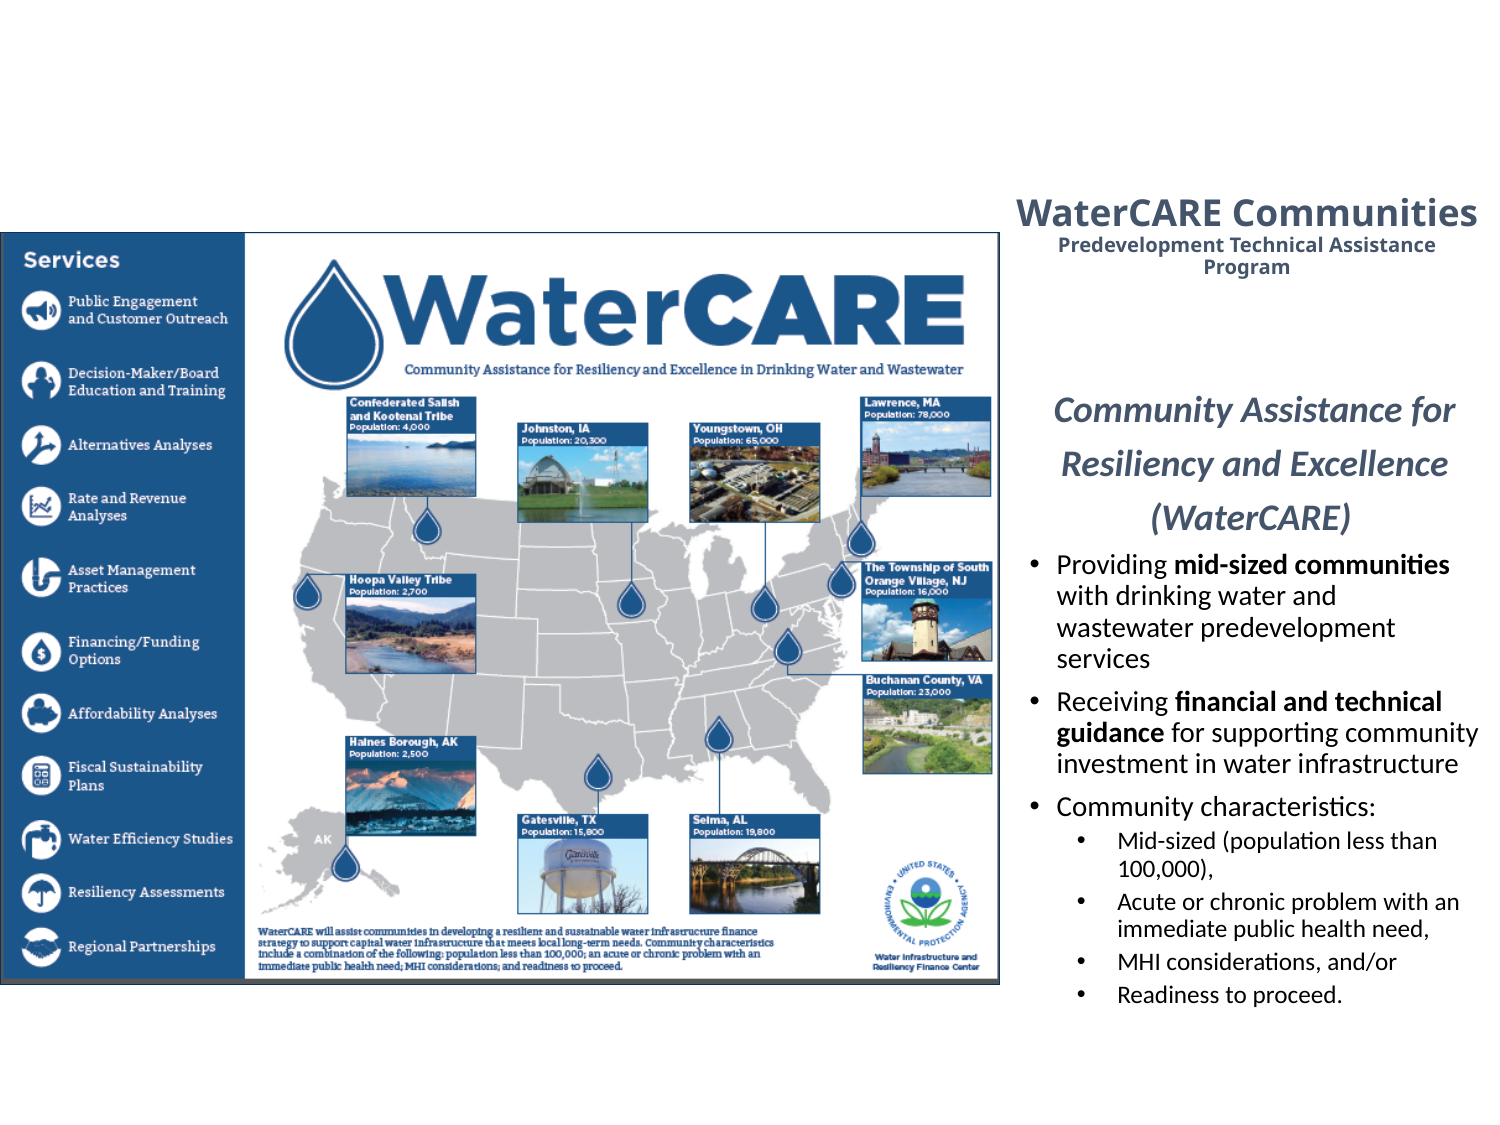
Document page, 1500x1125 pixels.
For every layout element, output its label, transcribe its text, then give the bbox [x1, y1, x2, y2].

list Community Assistance for Resiliency and Excellence (WaterCARE) Providing mid-sized communities with drinking water and wastewater predevelopment services Receiving financial and technical guidance for supporting community investment in water infrastructure Community characteristics: Mid-sized (population less than 100,000), Acute or chronic problem with an immediate public health need, MHI considerations, and/or Readiness to proceed. [1014, 369, 1496, 1025]
title WaterCARE Communities Predevelopment Technical Assistance Program [999, 166, 1496, 330]
picture [0, 232, 1000, 985]
